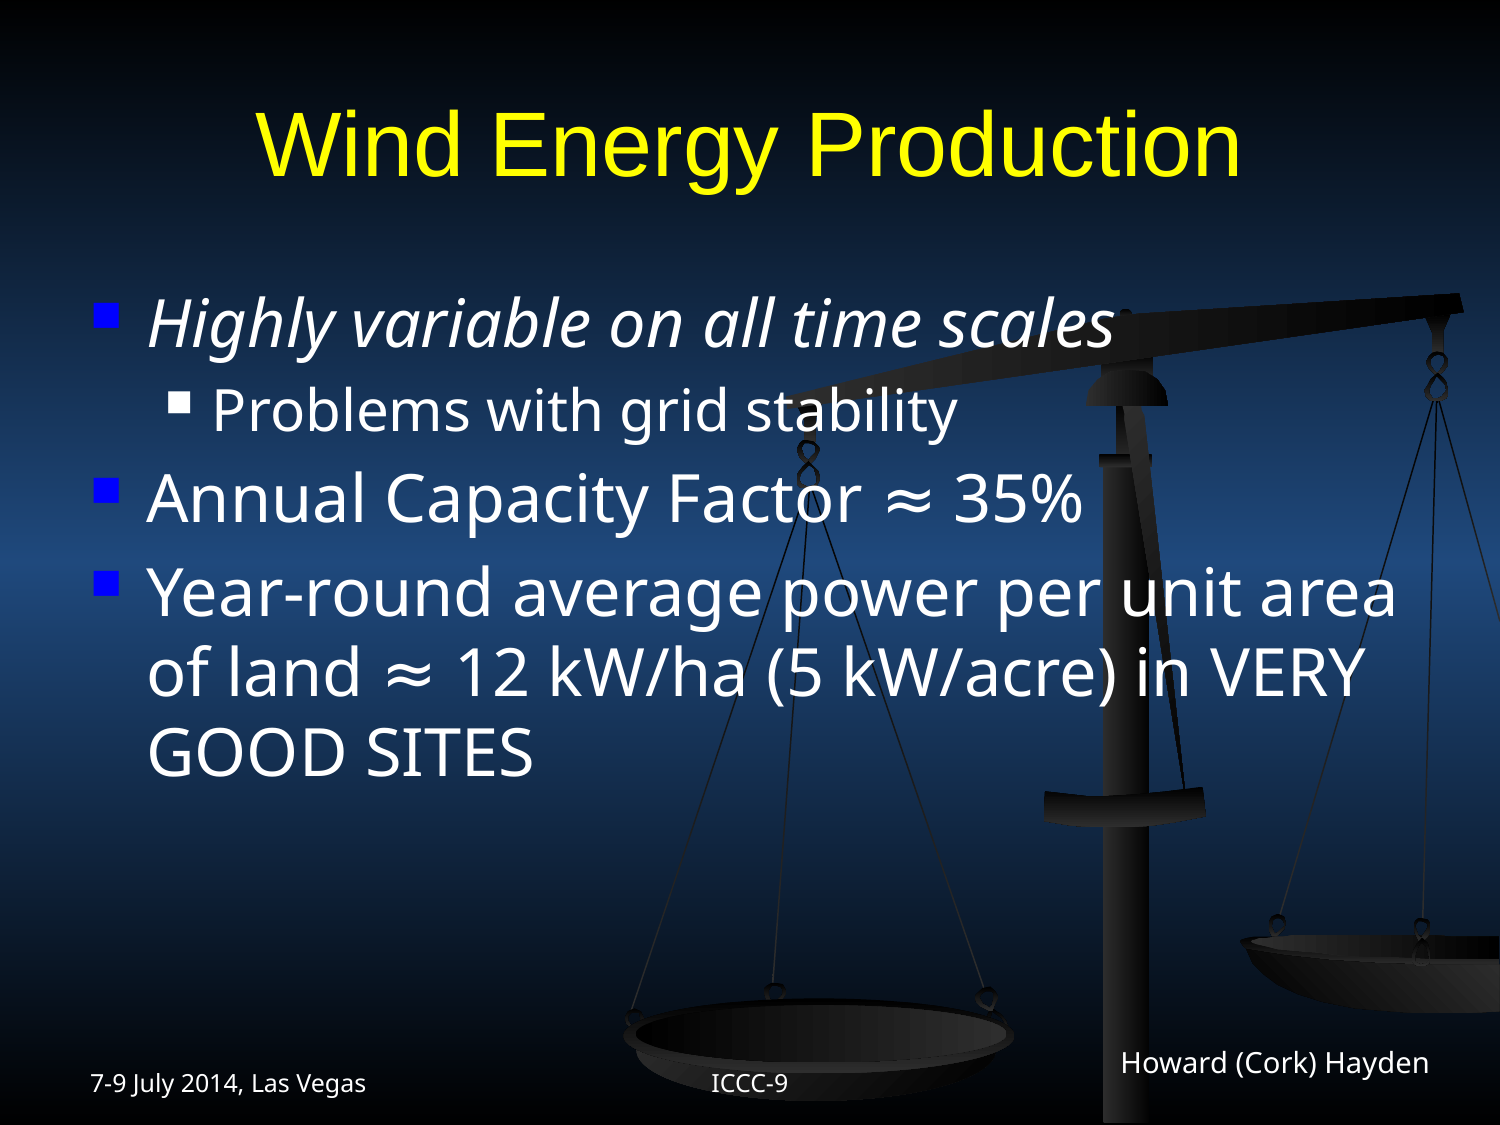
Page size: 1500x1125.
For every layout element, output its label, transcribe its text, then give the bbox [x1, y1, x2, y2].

title Wind Energy Production [74, 45, 1426, 234]
list Highly variable on all time scales Problems with grid stability Annual Capacity Factor ≈ 35% Year-round average power per unit area of land ≈ 12 kW/ha (5 kW/acre) in VERY GOOD SITES [74, 273, 1426, 1006]
footer ICCC-9 [512, 1029, 988, 1106]
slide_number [74, 1029, 426, 1106]
